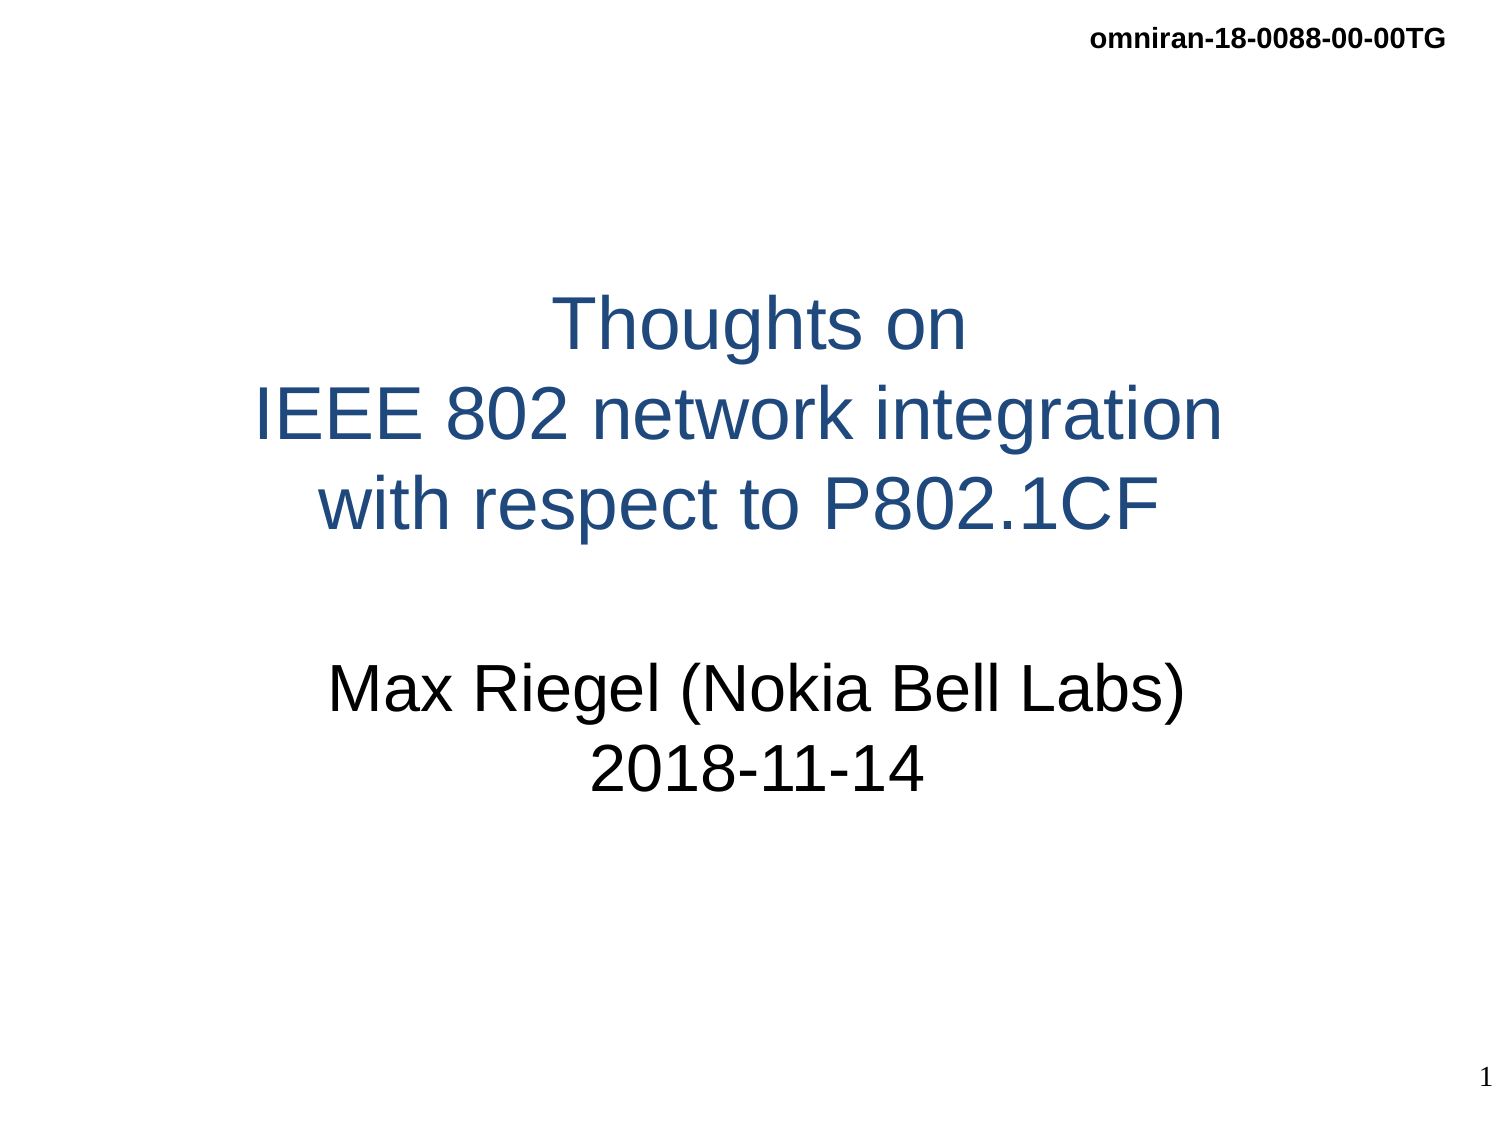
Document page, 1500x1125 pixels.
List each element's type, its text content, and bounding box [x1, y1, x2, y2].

title Thoughts on IEEE 802 network integration with respect to P802.1CF [112, 267, 1388, 591]
subtitle Max Riegel (Nokia Bell Labs) 2018-11-14 [196, 637, 1319, 925]
